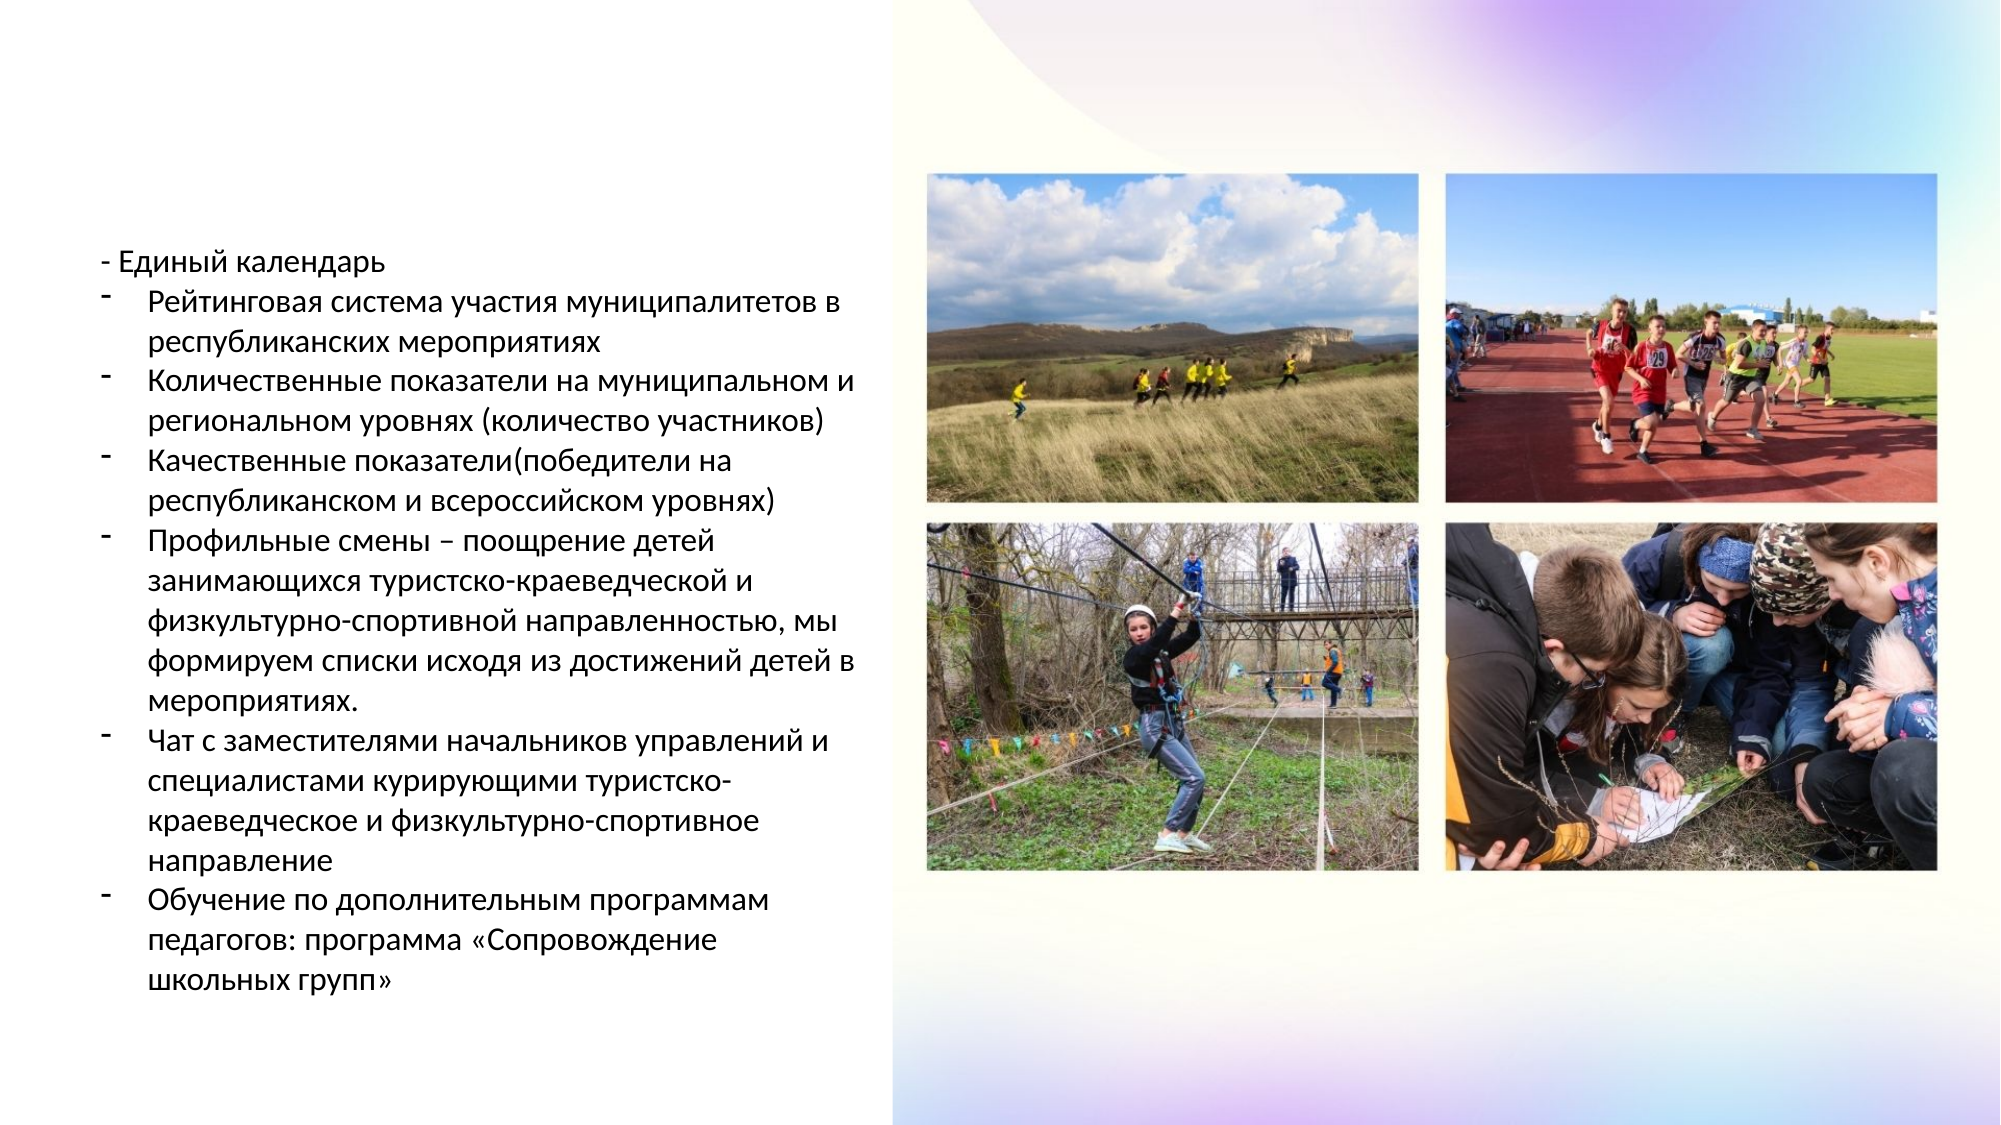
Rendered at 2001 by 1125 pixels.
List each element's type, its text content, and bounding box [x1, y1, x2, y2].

picture [892, 0, 2000, 1125]
text_box - Единый календарь Рейтинговая система участия муниципалитетов в республиканских мероприятиях Количественные показатели на муниципальном и региональном уровнях (количество участников) Качественные показатели(победители на республиканском и всероссийском уровнях) Профильные смены – поощрение детей занимающихся туристско-краеведческой и физкультурно-спортивной направленностью, мы формируем списки исходя из достижений детей в мероприятиях. Чат с заместителями начальников управлений и специалистами курирующими туристско-краеведческое и физкультурно-спортивное направление Обучение по дополнительным программам педагогов: программа «Сопровождение школьных групп» [85, 231, 874, 1005]
